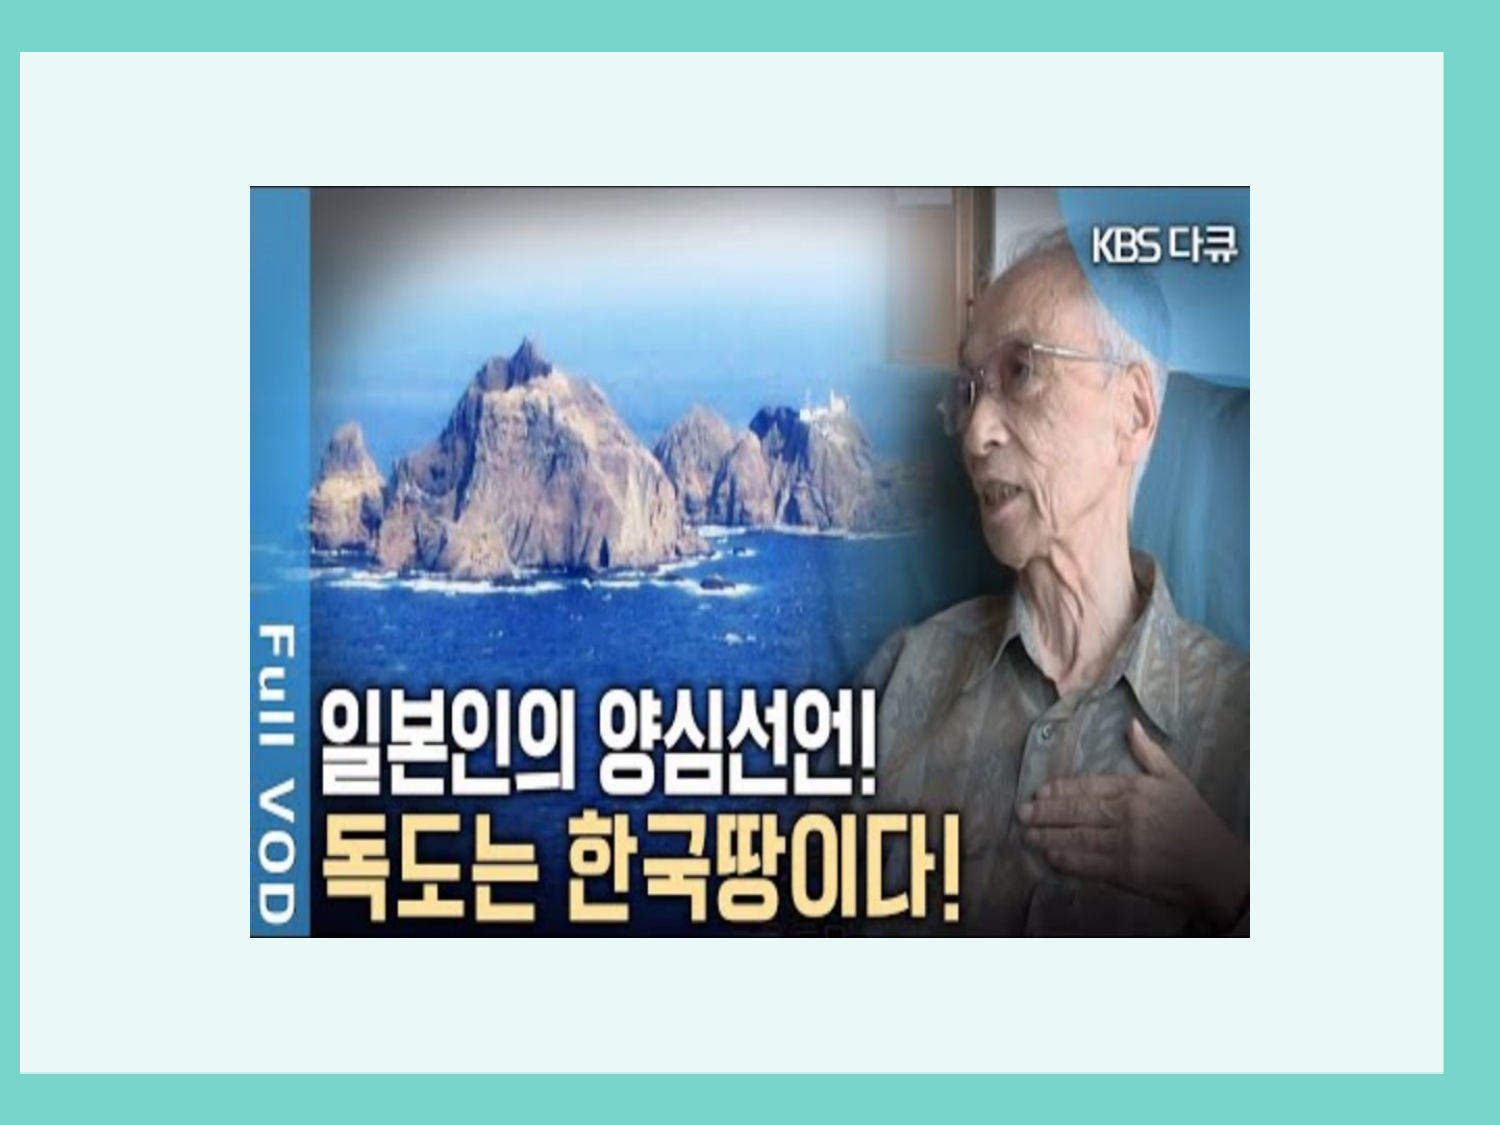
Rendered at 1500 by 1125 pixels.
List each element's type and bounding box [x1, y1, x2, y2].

text_box [249, 185, 1251, 940]
picture [20, 52, 1444, 1074]
